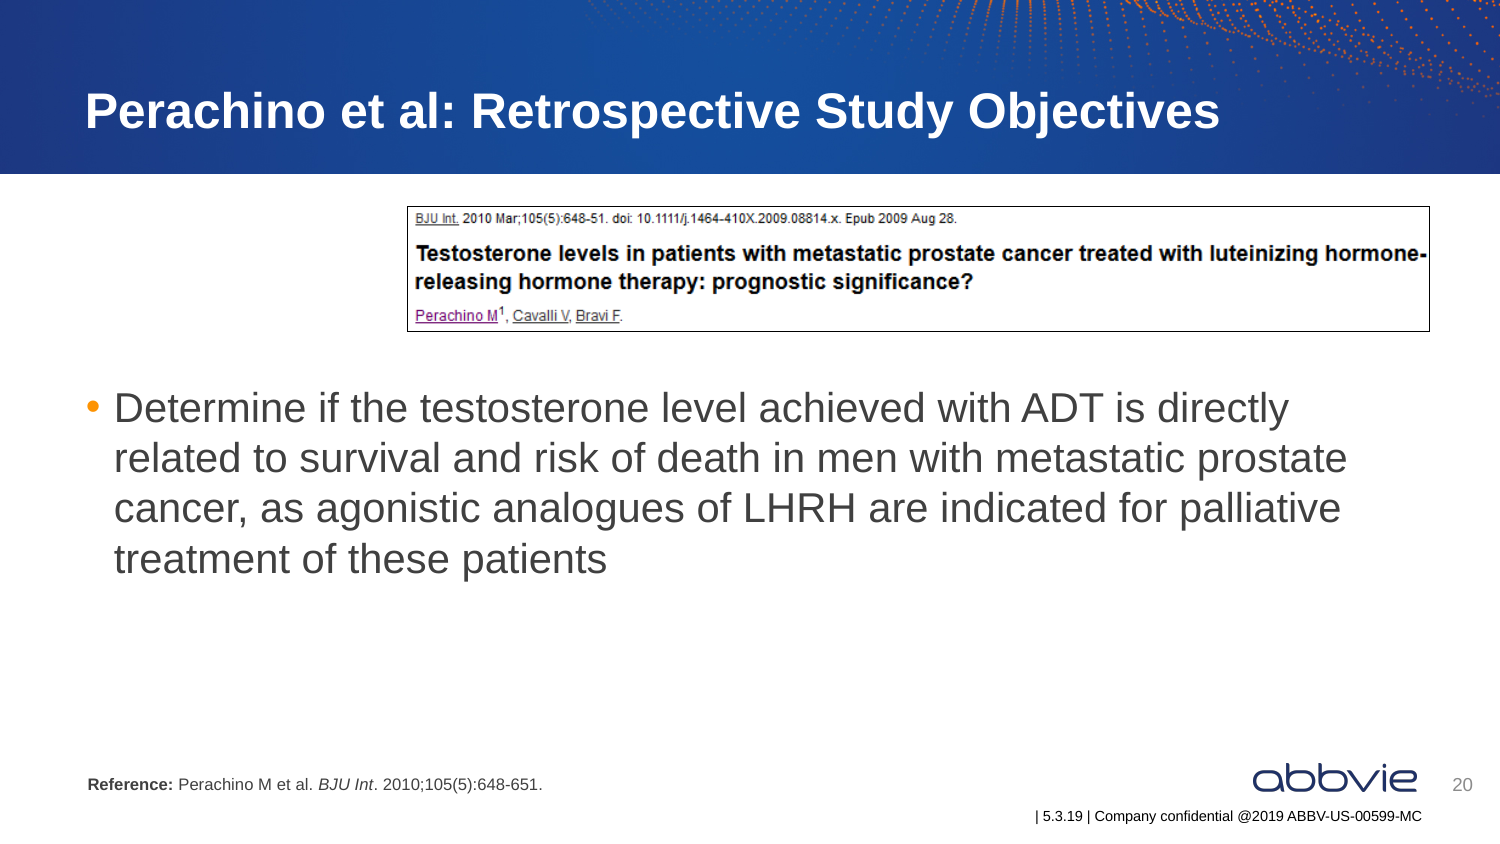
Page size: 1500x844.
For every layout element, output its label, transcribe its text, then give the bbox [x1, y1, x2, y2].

picture [407, 206, 1430, 332]
list Determine if the testosterone level achieved with ADT is directly related to survival and risk of death in men with metastatic prostate cancer, as agonistic analogues of LHRH are indicated for palliative treatment of these patients [70, 185, 1431, 754]
title Perachino et al: Retrospective Study Objectives [69, 48, 1430, 177]
picture [0, 0, 1500, 174]
slide_number 20 [1150, 761, 1489, 806]
text_box Reference: Perachino M et al. BJU Int. 2010;105(5):648-651. [78, 721, 1441, 794]
